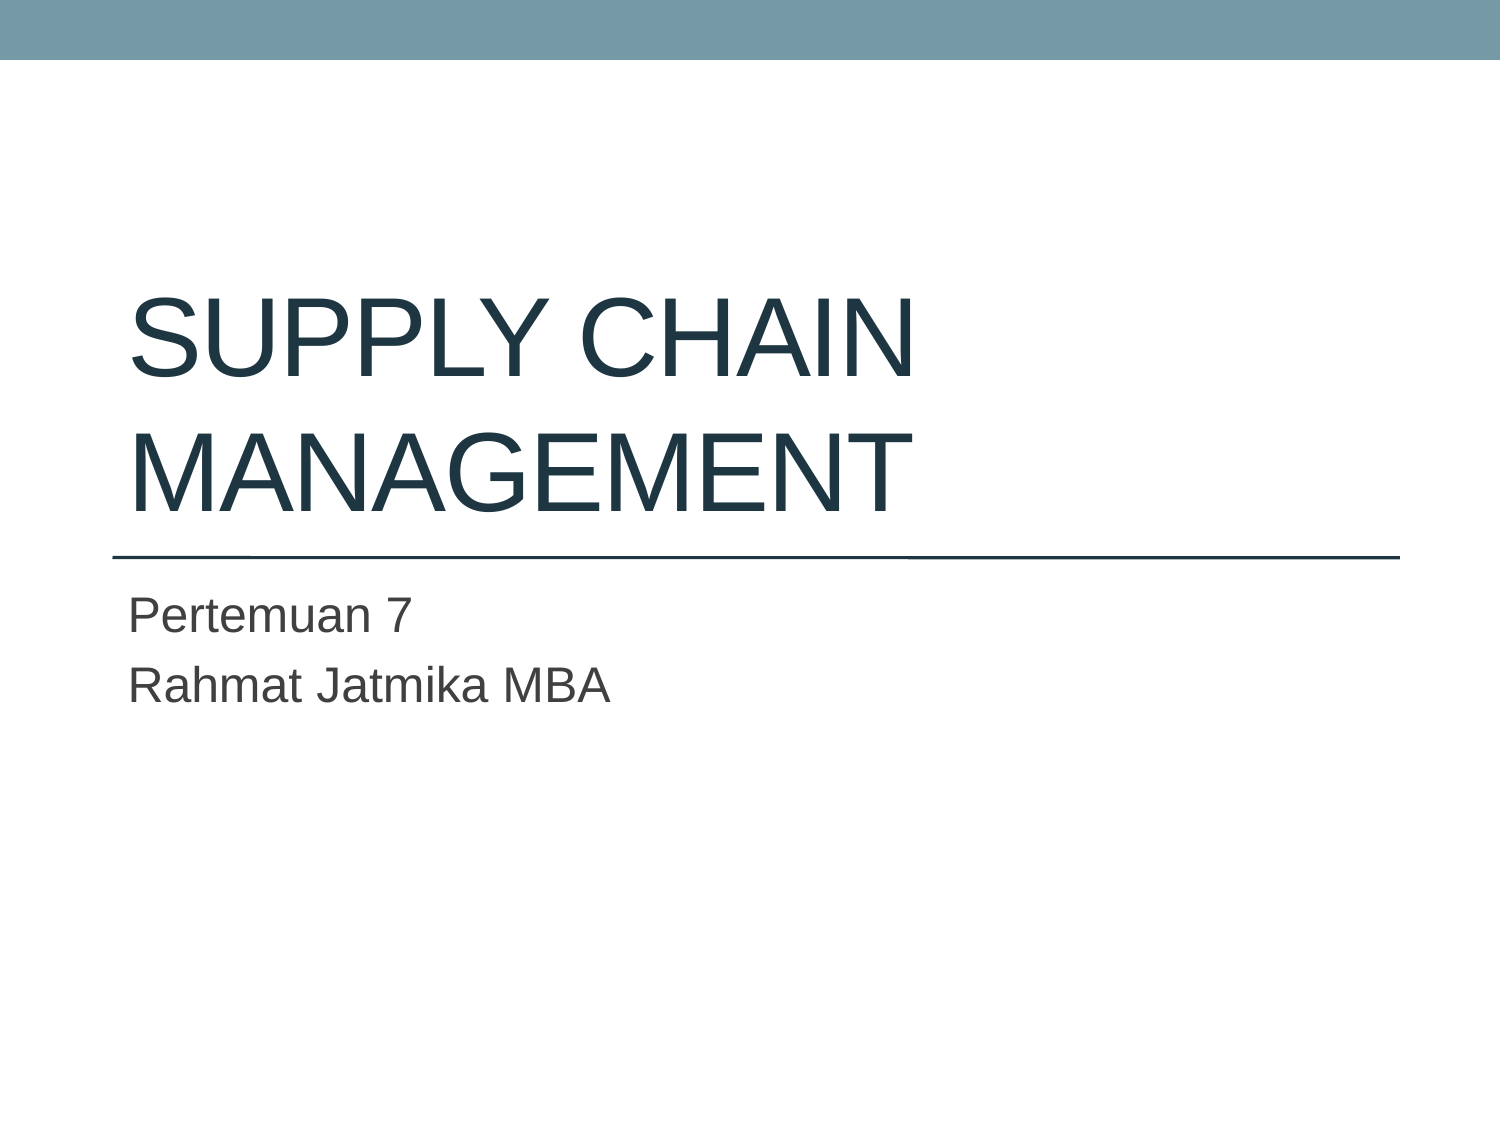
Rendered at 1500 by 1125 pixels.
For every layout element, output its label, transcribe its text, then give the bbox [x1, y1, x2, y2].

title Supply chain management [112, 224, 1400, 542]
subtitle Pertemuan 7 Rahmat Jatmika MBA [112, 575, 1163, 863]
